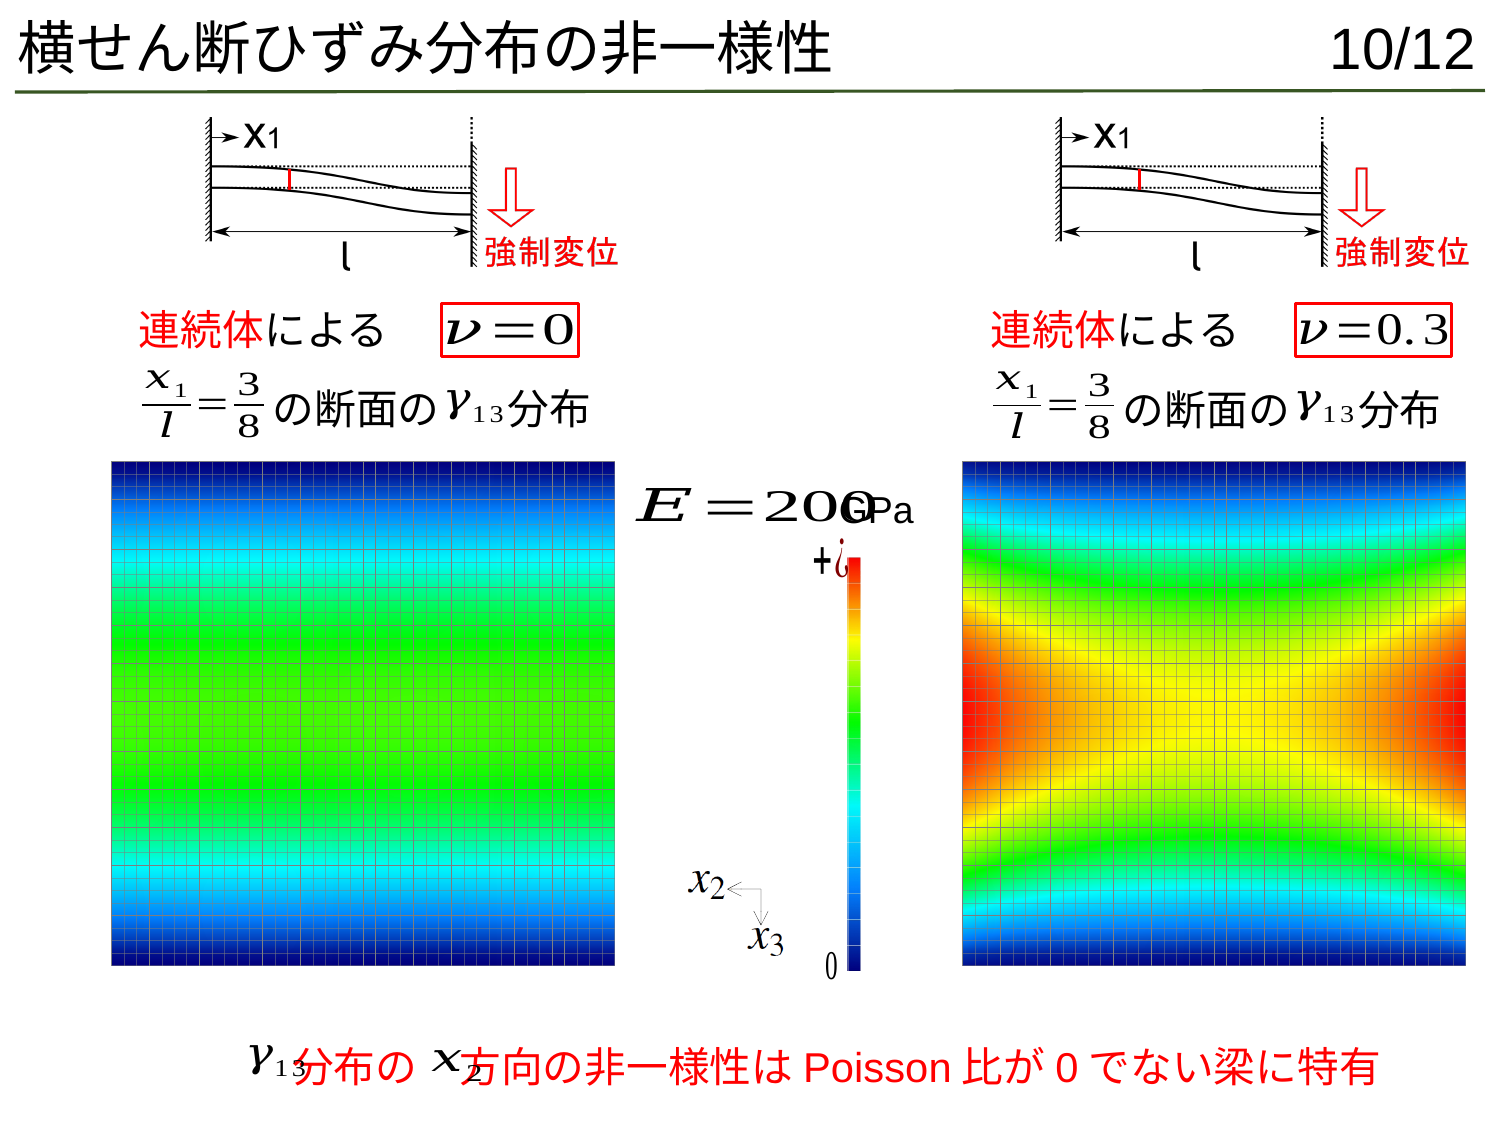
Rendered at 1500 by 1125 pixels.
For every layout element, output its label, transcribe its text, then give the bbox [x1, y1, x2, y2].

text_box 分布の 方向の非一様性はPoisson比が0でない梁に特有 [208, 1032, 1397, 1100]
text_box 連続体による [975, 295, 1256, 413]
picture [746, 925, 788, 959]
text_box [753, 889, 769, 923]
picture [847, 556, 862, 971]
picture [961, 461, 1466, 966]
text_box GPa [823, 478, 934, 539]
text_box の断面の 分布 [256, 374, 607, 460]
text_box 横せん断ひずみ分布の非一様性 [6, 6, 878, 88]
picture [111, 461, 616, 966]
text_box 10/12 [1318, 6, 1500, 88]
text_box [14, 89, 1486, 93]
picture [204, 116, 618, 271]
picture [686, 865, 732, 904]
picture [1055, 117, 1469, 272]
text_box 連続体による [123, 295, 405, 412]
text_box の断面の 分布 [1107, 375, 1458, 460]
